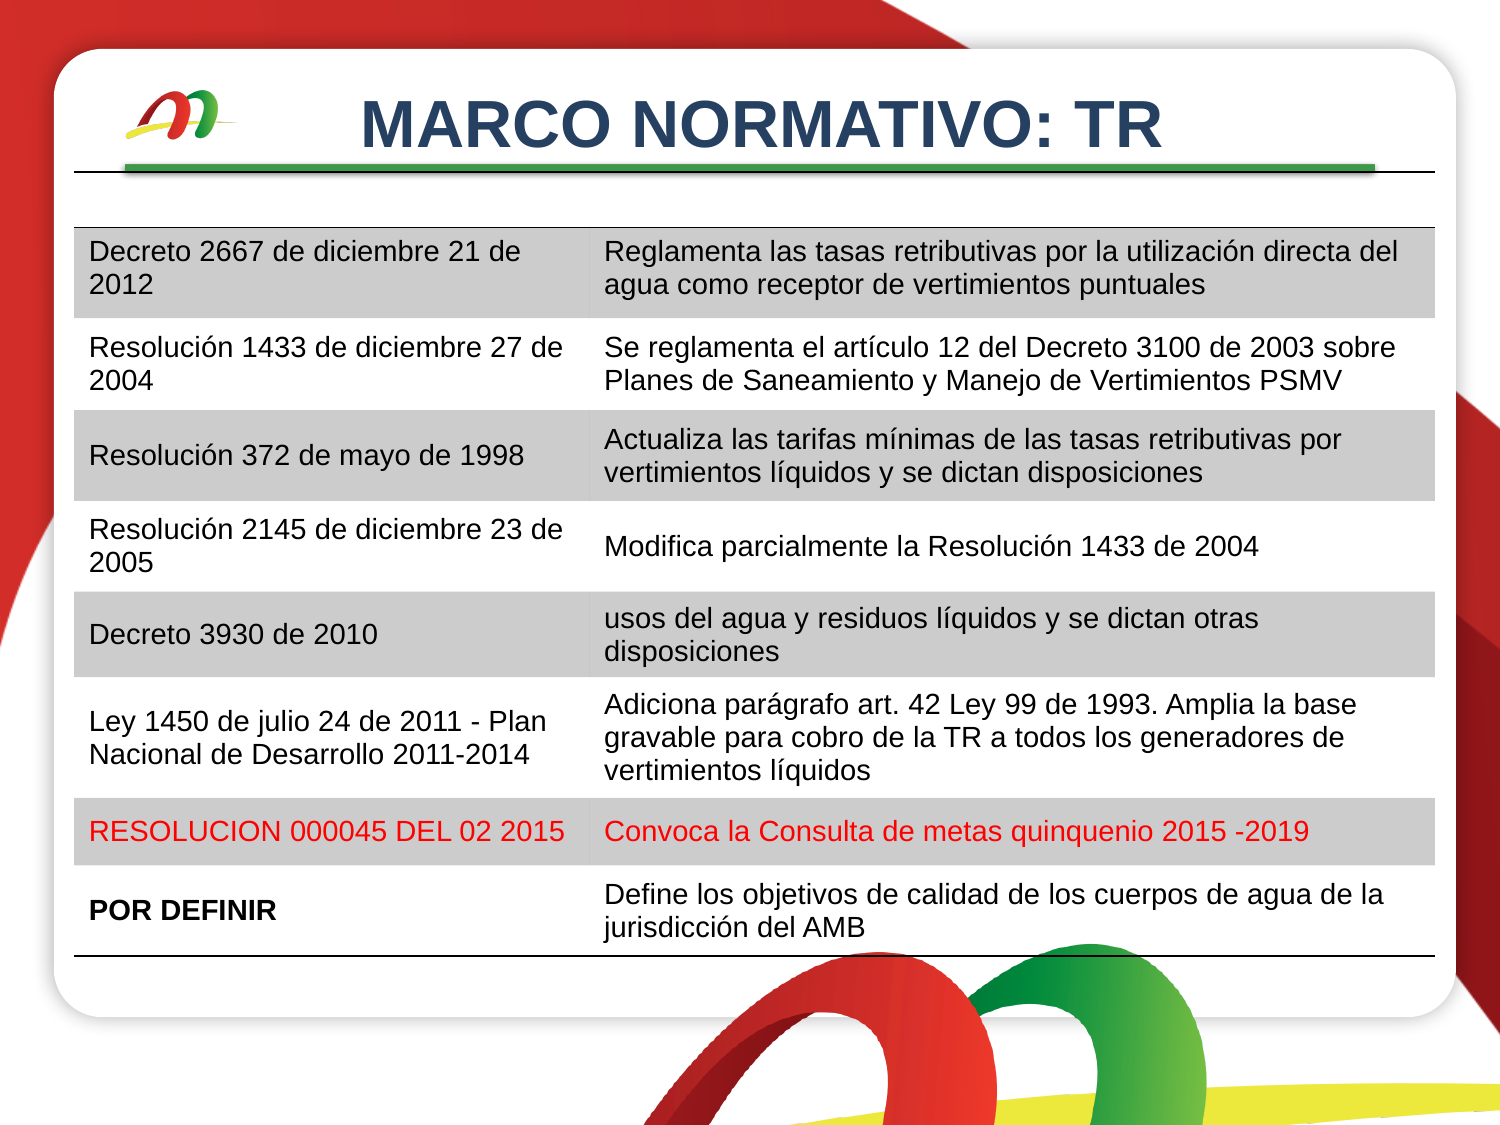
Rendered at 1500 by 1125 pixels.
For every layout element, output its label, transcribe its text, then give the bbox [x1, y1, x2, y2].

table_cell usos del agua y residuos líquidos y se dictan otras disposiciones [589, 592, 1435, 677]
table_header NORMA [74, 173, 589, 227]
table_cell Actualiza las tarifas mínimas de las tasas retributivas por vertimientos líquidos y se dictan disposiciones [589, 410, 1435, 501]
table_cell Se reglamenta el artículo 12 del Decreto 3100 de 2003 sobre Planes de Saneamiento y Manejo de Vertimientos PSMV [589, 318, 1435, 410]
table_cell Convoca la Consulta de metas quinquenio 2015 -2019 [589, 798, 1435, 865]
table_cell Modifica parcialmente la Resolución 1433 de 2004 [589, 501, 1435, 592]
text_box MARCO NORMATIVO: TR [254, 73, 1271, 168]
table_cell Adiciona parágrafo art. 42 Ley 99 de 1993. Amplia la base gravable para cobro de la TR a todos los generadores de vertimientos líquidos [589, 677, 1435, 798]
table_header ALCANCE [589, 173, 1435, 227]
table_cell RESOLUCION 000045 DEL 02 2015 [74, 798, 589, 865]
table_cell Define los objetivos de calidad de los cuerpos de agua de la jurisdicción del AMB [589, 865, 1435, 955]
table_cell Resolución 2145 de diciembre 23 de 2005 [74, 501, 589, 592]
table_cell Decreto 2667 de diciembre 21 de 2012 [74, 228, 589, 318]
table_cell POR DEFINIR [74, 865, 589, 955]
table_cell Resolución 372 de mayo de 1998 [74, 410, 589, 501]
table_cell Decreto 3930 de 2010 [74, 592, 589, 677]
table_cell Resolución 1433 de diciembre 27 de 2004 [74, 318, 589, 410]
table_cell Reglamenta las tasas retributivas por la utilización directa del agua como receptor de vertimientos puntuales [589, 228, 1435, 318]
table_cell Ley 1450 de julio 24 de 2011 - Plan Nacional de Desarrollo 2011-2014 [74, 677, 589, 798]
